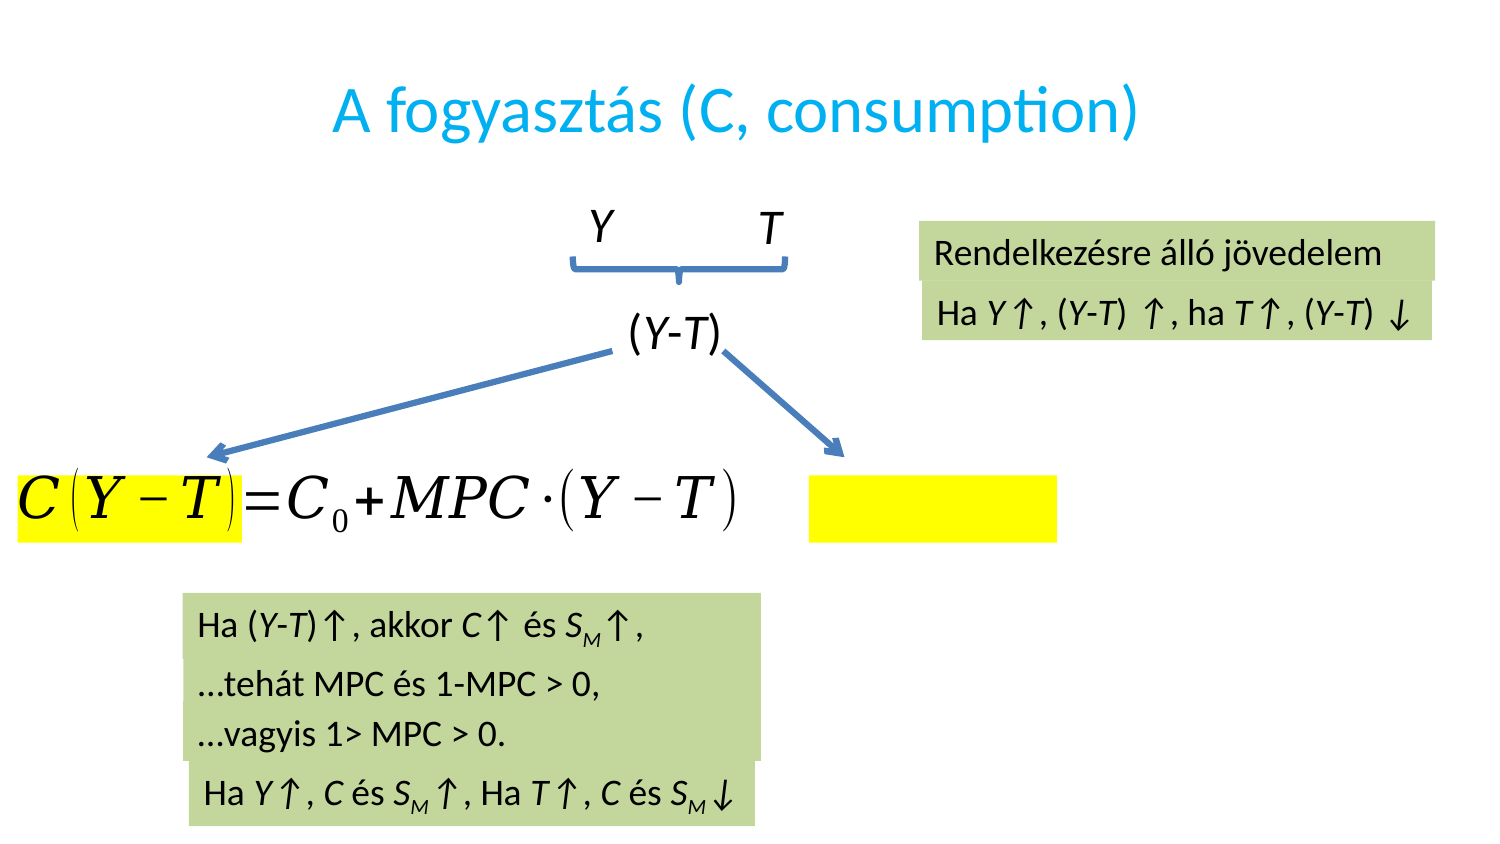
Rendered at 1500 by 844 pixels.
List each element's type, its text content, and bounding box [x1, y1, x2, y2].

text_box [572, 256, 786, 283]
text_box …vagyis 1> MPC > 0. [183, 701, 761, 761]
text_box Ha (Y-T)↑, akkor C↑ és SM↑, [182, 592, 761, 659]
text_box (Y-T) [613, 291, 738, 367]
text_box Ha Y↑, (Y-T) ↑, ha T↑, (Y-T) ↓ [922, 281, 1432, 341]
text_box [16, 473, 244, 545]
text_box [722, 350, 845, 458]
text_box A fogyasztás (C, consumption) [317, 58, 1157, 154]
text_box …tehát MPC és 1-MPC > 0, [183, 651, 761, 701]
text_box [807, 473, 1059, 545]
text_box Y [573, 185, 628, 256]
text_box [206, 350, 613, 458]
text_box Rendelkezésre álló jövedelem [919, 220, 1436, 281]
text_box Ha Y↑, C és SM↑, Ha T↑, C és SM↓ [188, 761, 755, 827]
text_box T [742, 186, 797, 262]
